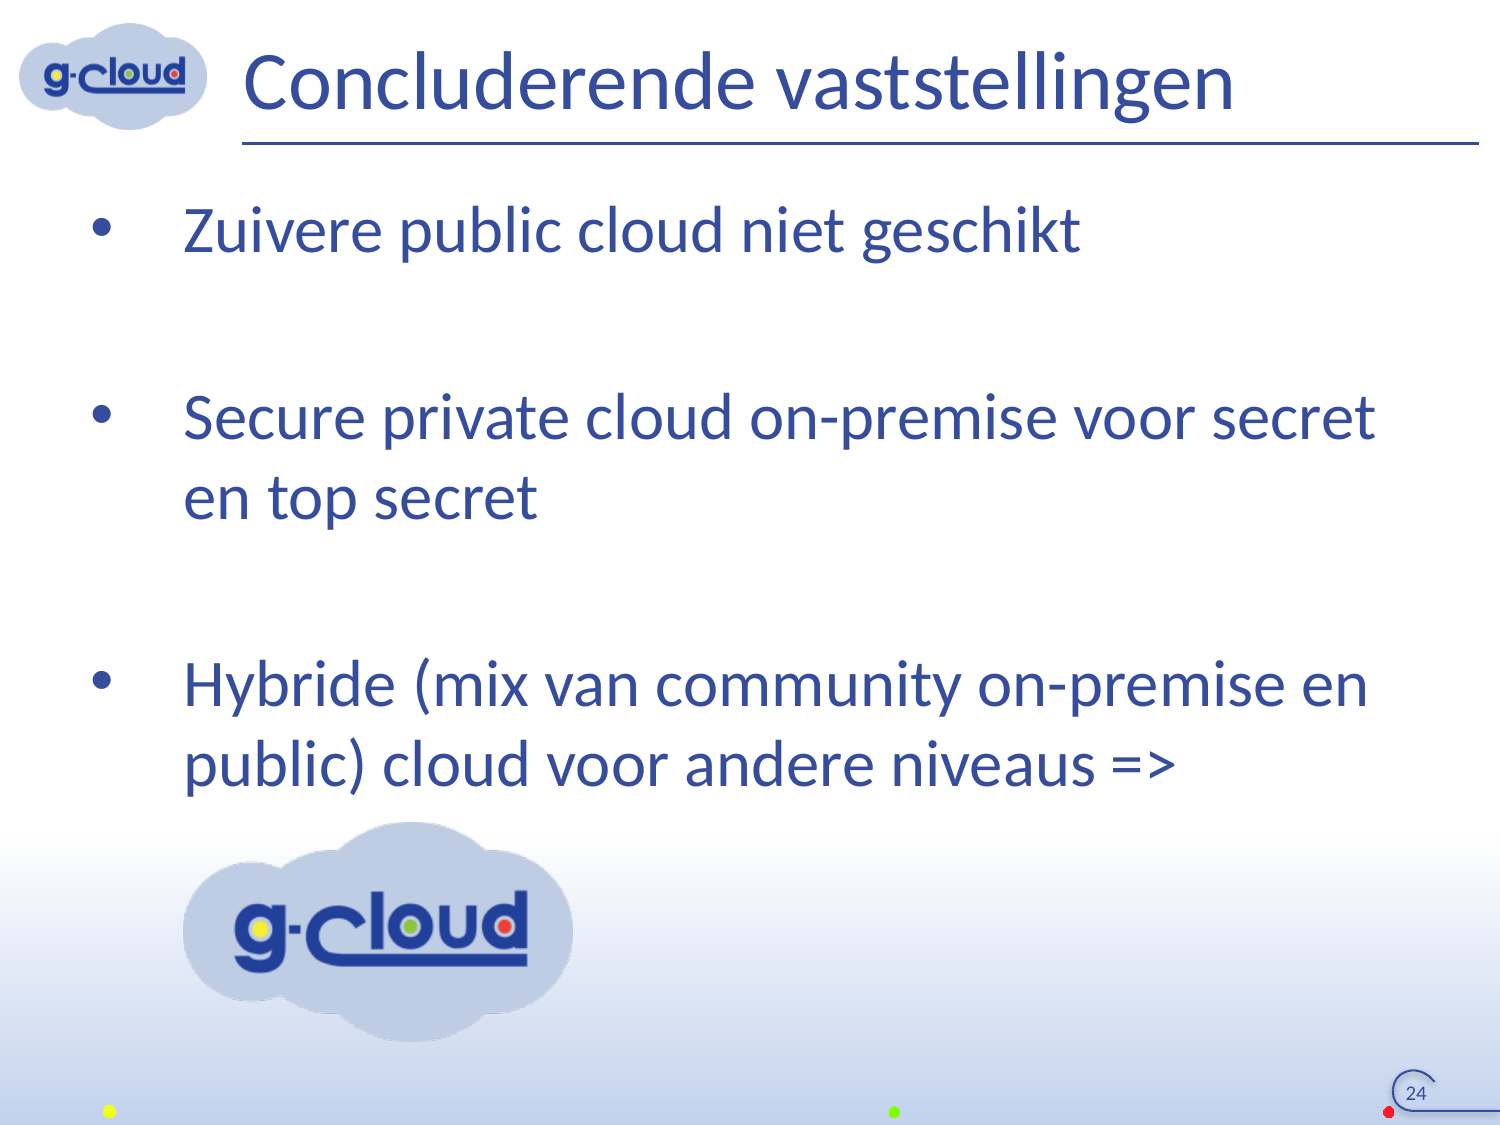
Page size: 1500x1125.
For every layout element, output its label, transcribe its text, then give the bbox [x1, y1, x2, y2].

title Concluderende vaststellingen [243, 22, 1480, 131]
picture [182, 822, 574, 1043]
slide_number 24 [1372, 1072, 1452, 1108]
list Zuivere public cloud niet geschikt Secure private cloud on-premise voor secret en top secret Hybride (mix van community on-premise en public) cloud voor andere niveaus => [75, 178, 1425, 1043]
picture [19, 23, 207, 130]
